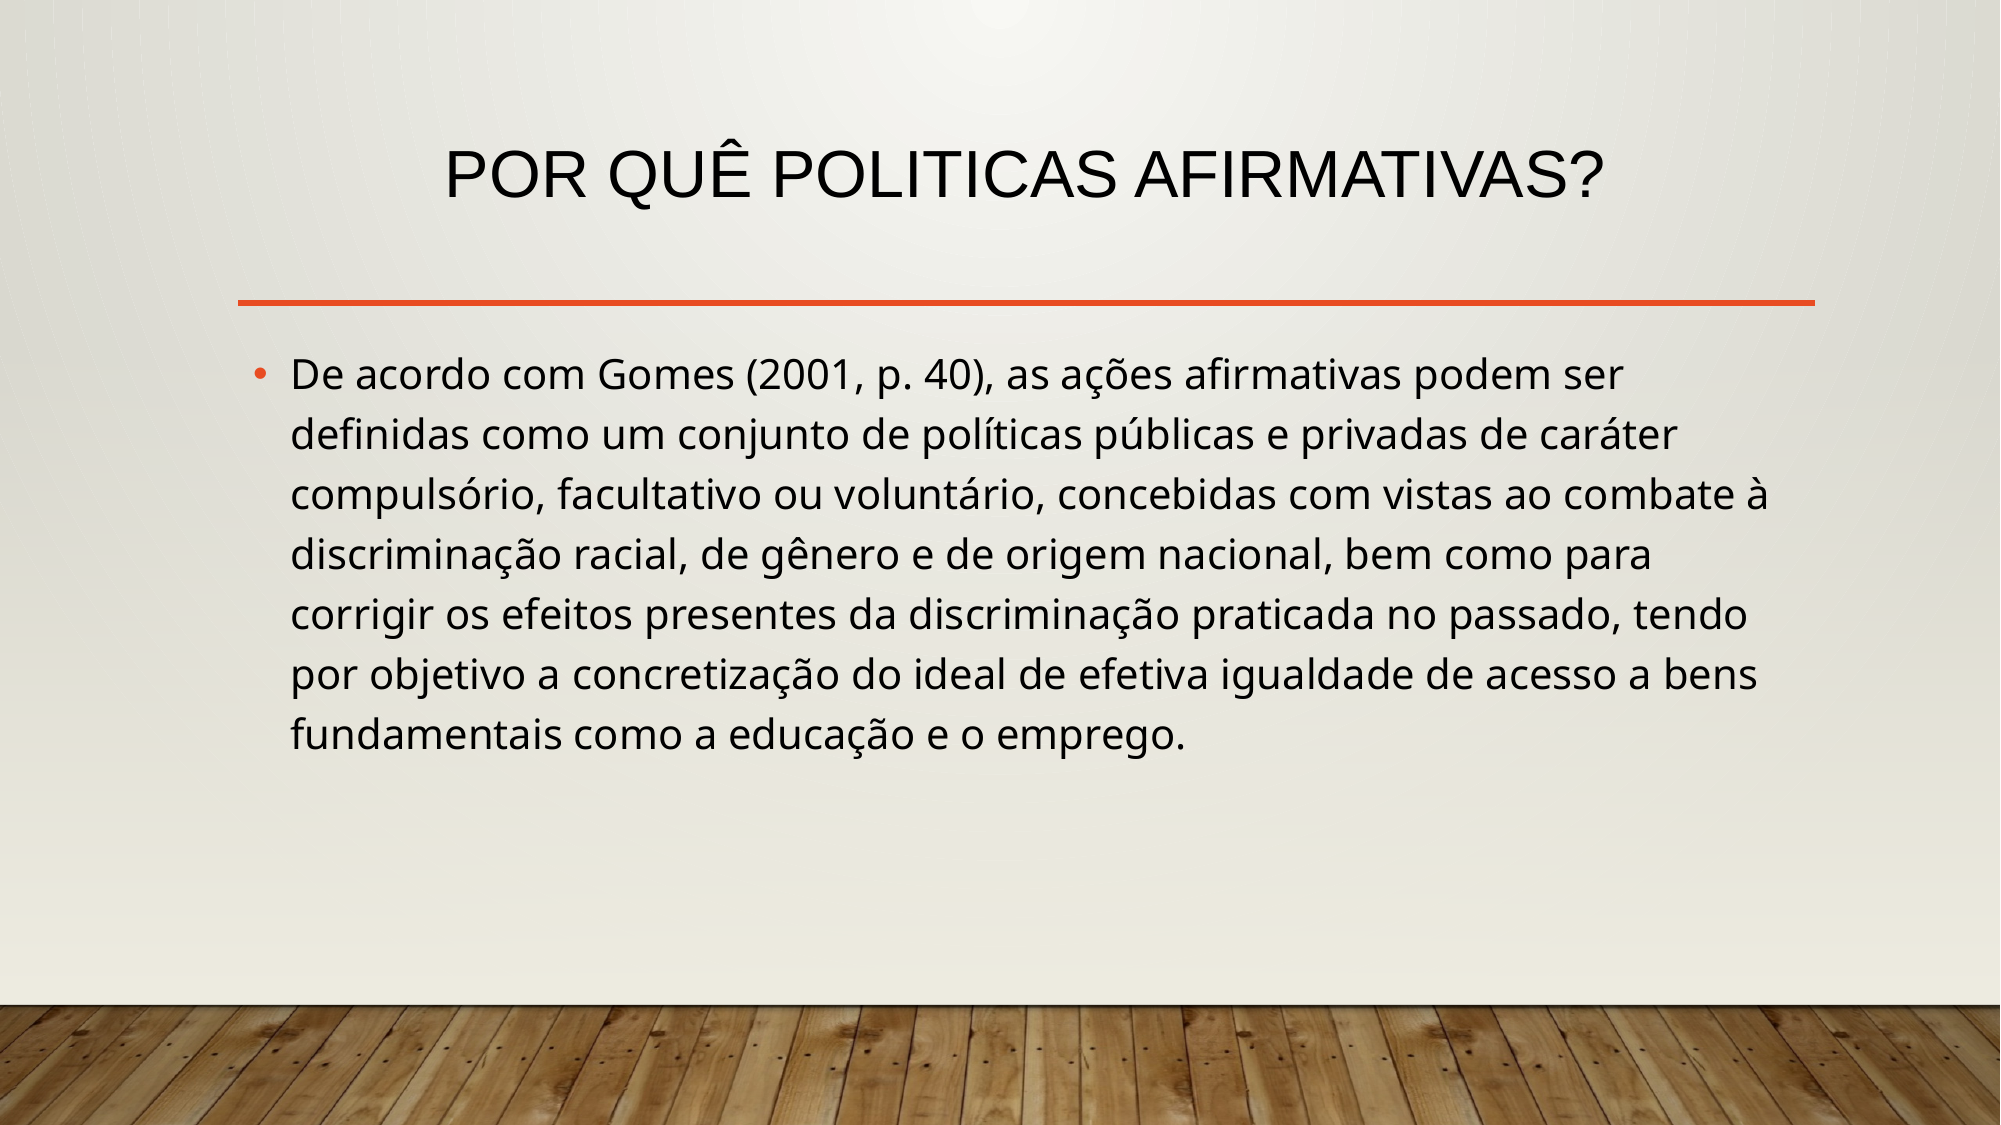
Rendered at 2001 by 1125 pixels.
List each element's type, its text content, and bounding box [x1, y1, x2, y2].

title Por quê politicas afirmativas? [238, 131, 1814, 305]
list De acordo com Gomes (2001, p. 40), as ações afirmativas podem ser definidas como um conjunto de políticas públicas e privadas de caráter compulsório, facultativo ou voluntário, concebidas com vistas ao combate à discriminação racial, de gênero e de origem nacional, bem como para corrigir os efeitos presentes da discriminação praticada no passado, tendo por objetivo a concretização do ideal de efetiva igualdade de acesso a bens fundamentais como a educação e o emprego. [238, 330, 1814, 897]
picture [0, 1005, 2000, 1125]
